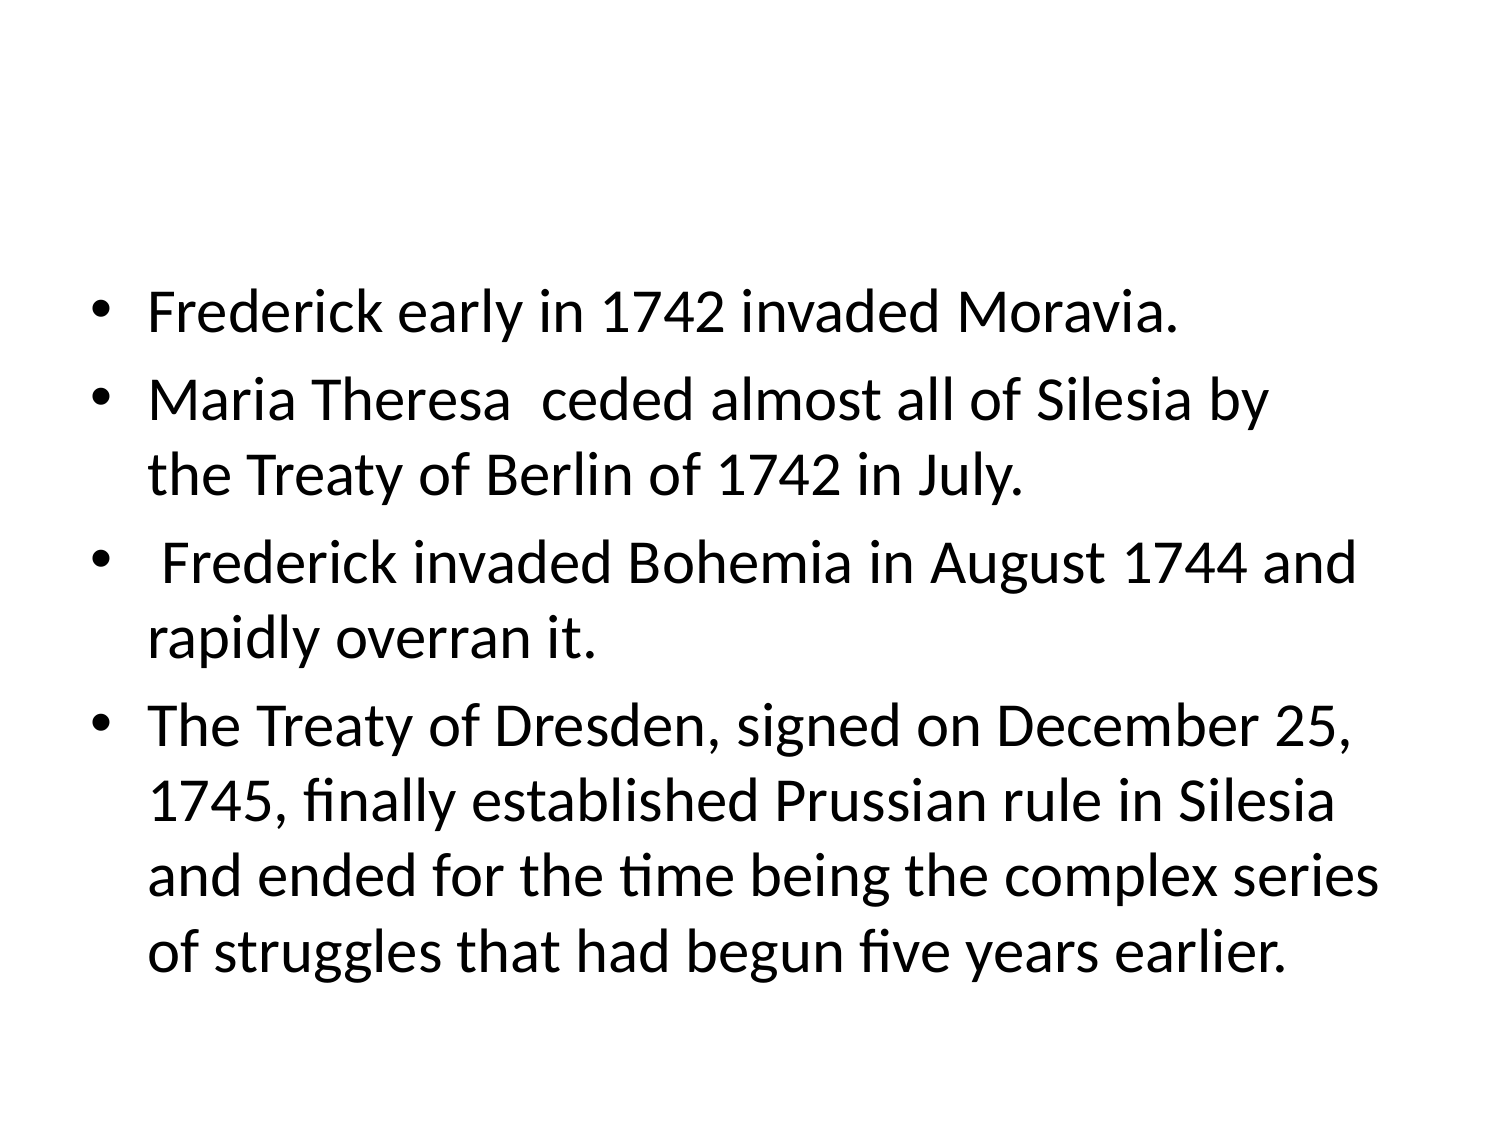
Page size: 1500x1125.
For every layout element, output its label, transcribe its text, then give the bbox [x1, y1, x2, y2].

list Frederick early in 1742 invaded Moravia. Maria Theresa ceded almost all of Silesia by the Treaty of Berlin of 1742 in July. Frederick invaded Bohemia in August 1744 and rapidly overran it. The Treaty of Dresden, signed on December 25, 1745, finally established Prussian rule in Silesia and ended for the time being the complex series of struggles that had begun five years earlier. [75, 262, 1425, 1005]
